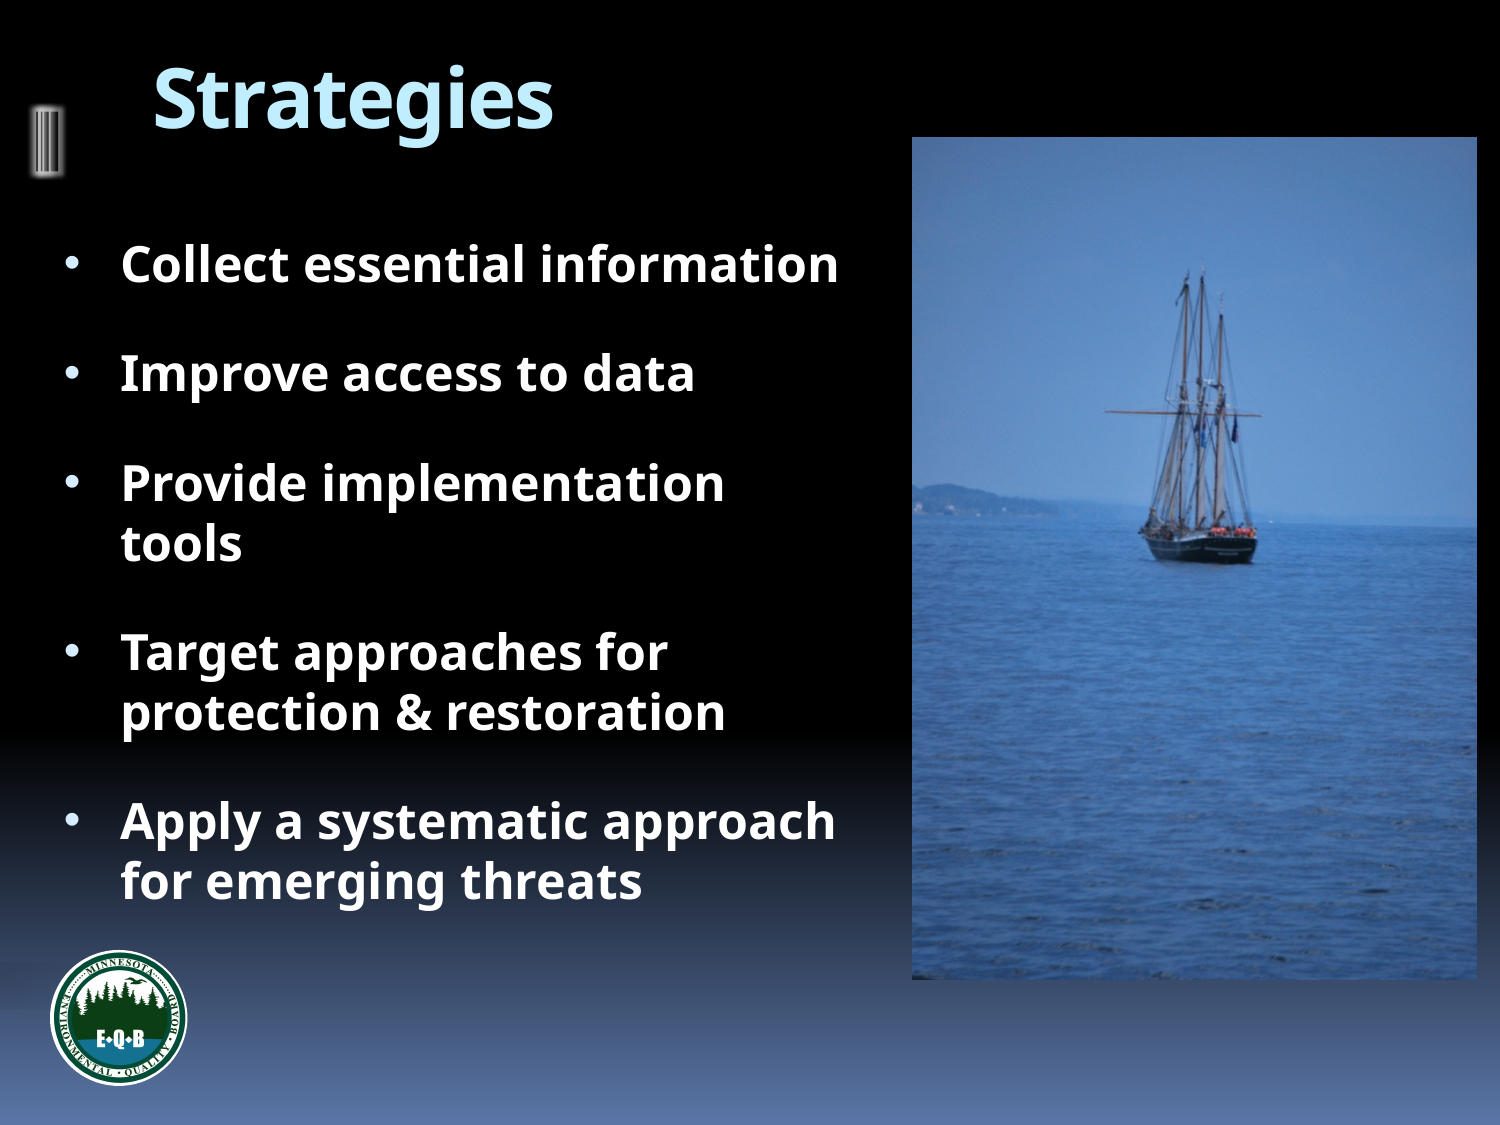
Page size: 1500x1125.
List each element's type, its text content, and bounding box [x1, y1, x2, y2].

title Strategies [137, 37, 1413, 188]
picture [911, 137, 1477, 981]
list Collect essential information Improve access to data Provide implementation tools Target approaches for protection & restoration Apply a systematic approach for emerging threats [37, 224, 876, 1088]
